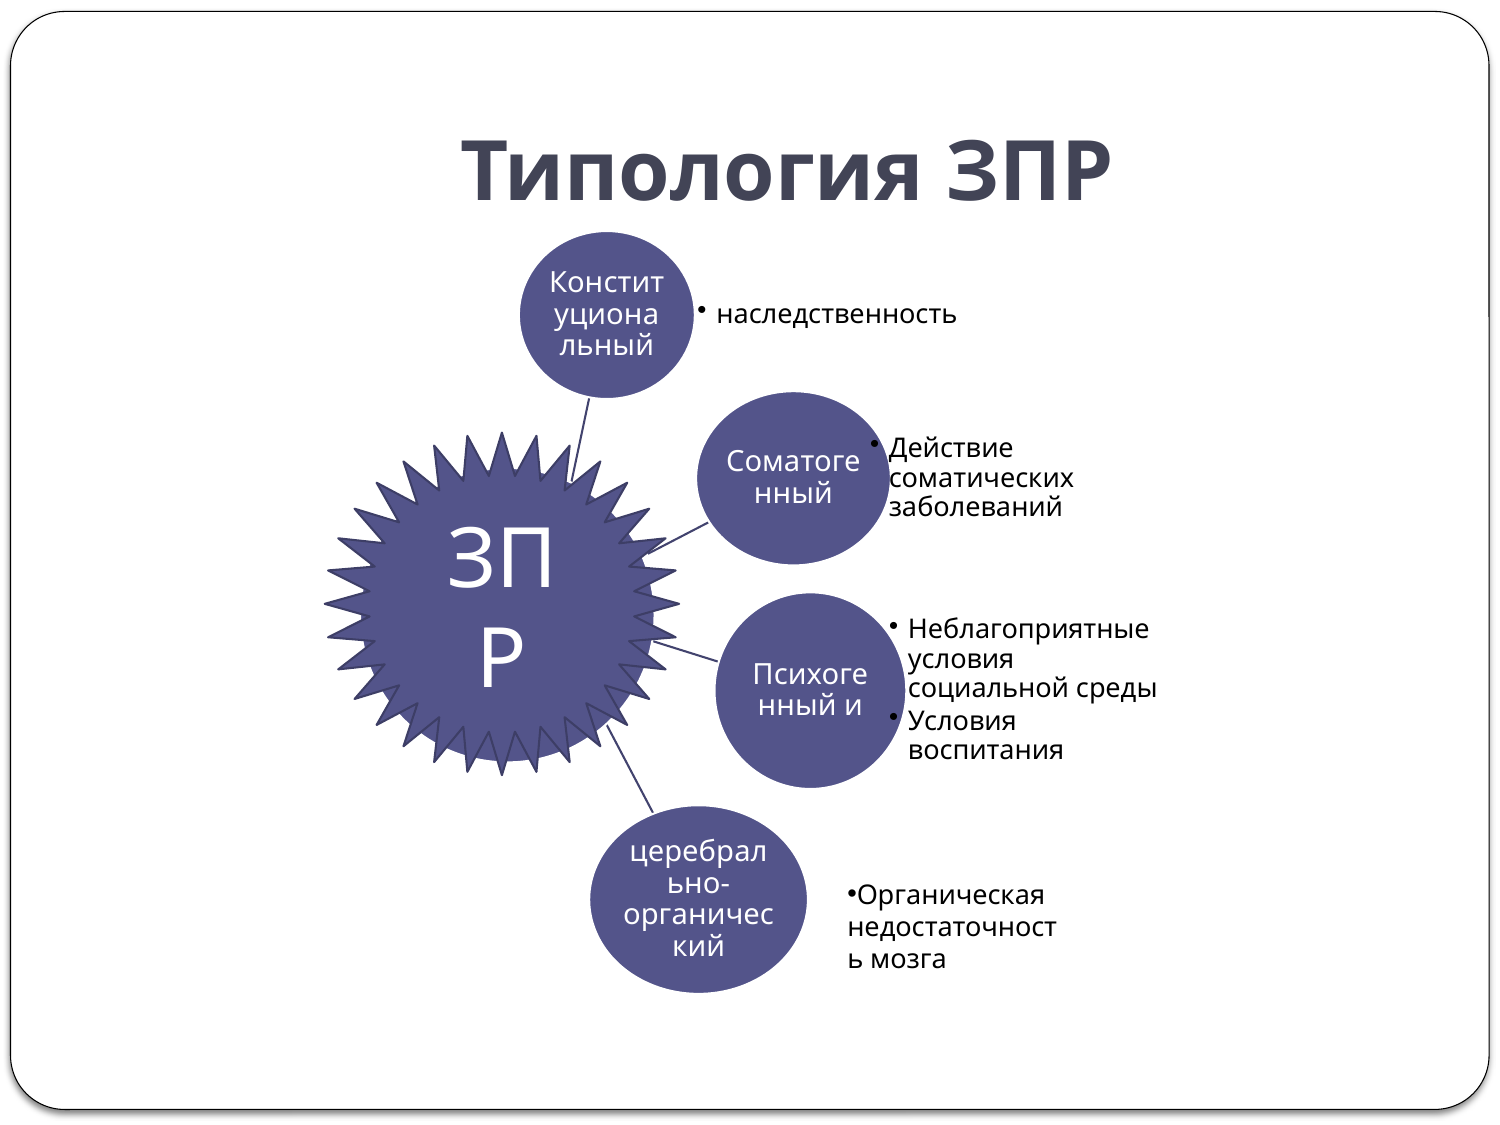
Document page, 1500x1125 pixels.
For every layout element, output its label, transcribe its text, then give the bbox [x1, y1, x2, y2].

title Типология ЗПР [150, 45, 1425, 233]
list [149, 237, 1426, 988]
